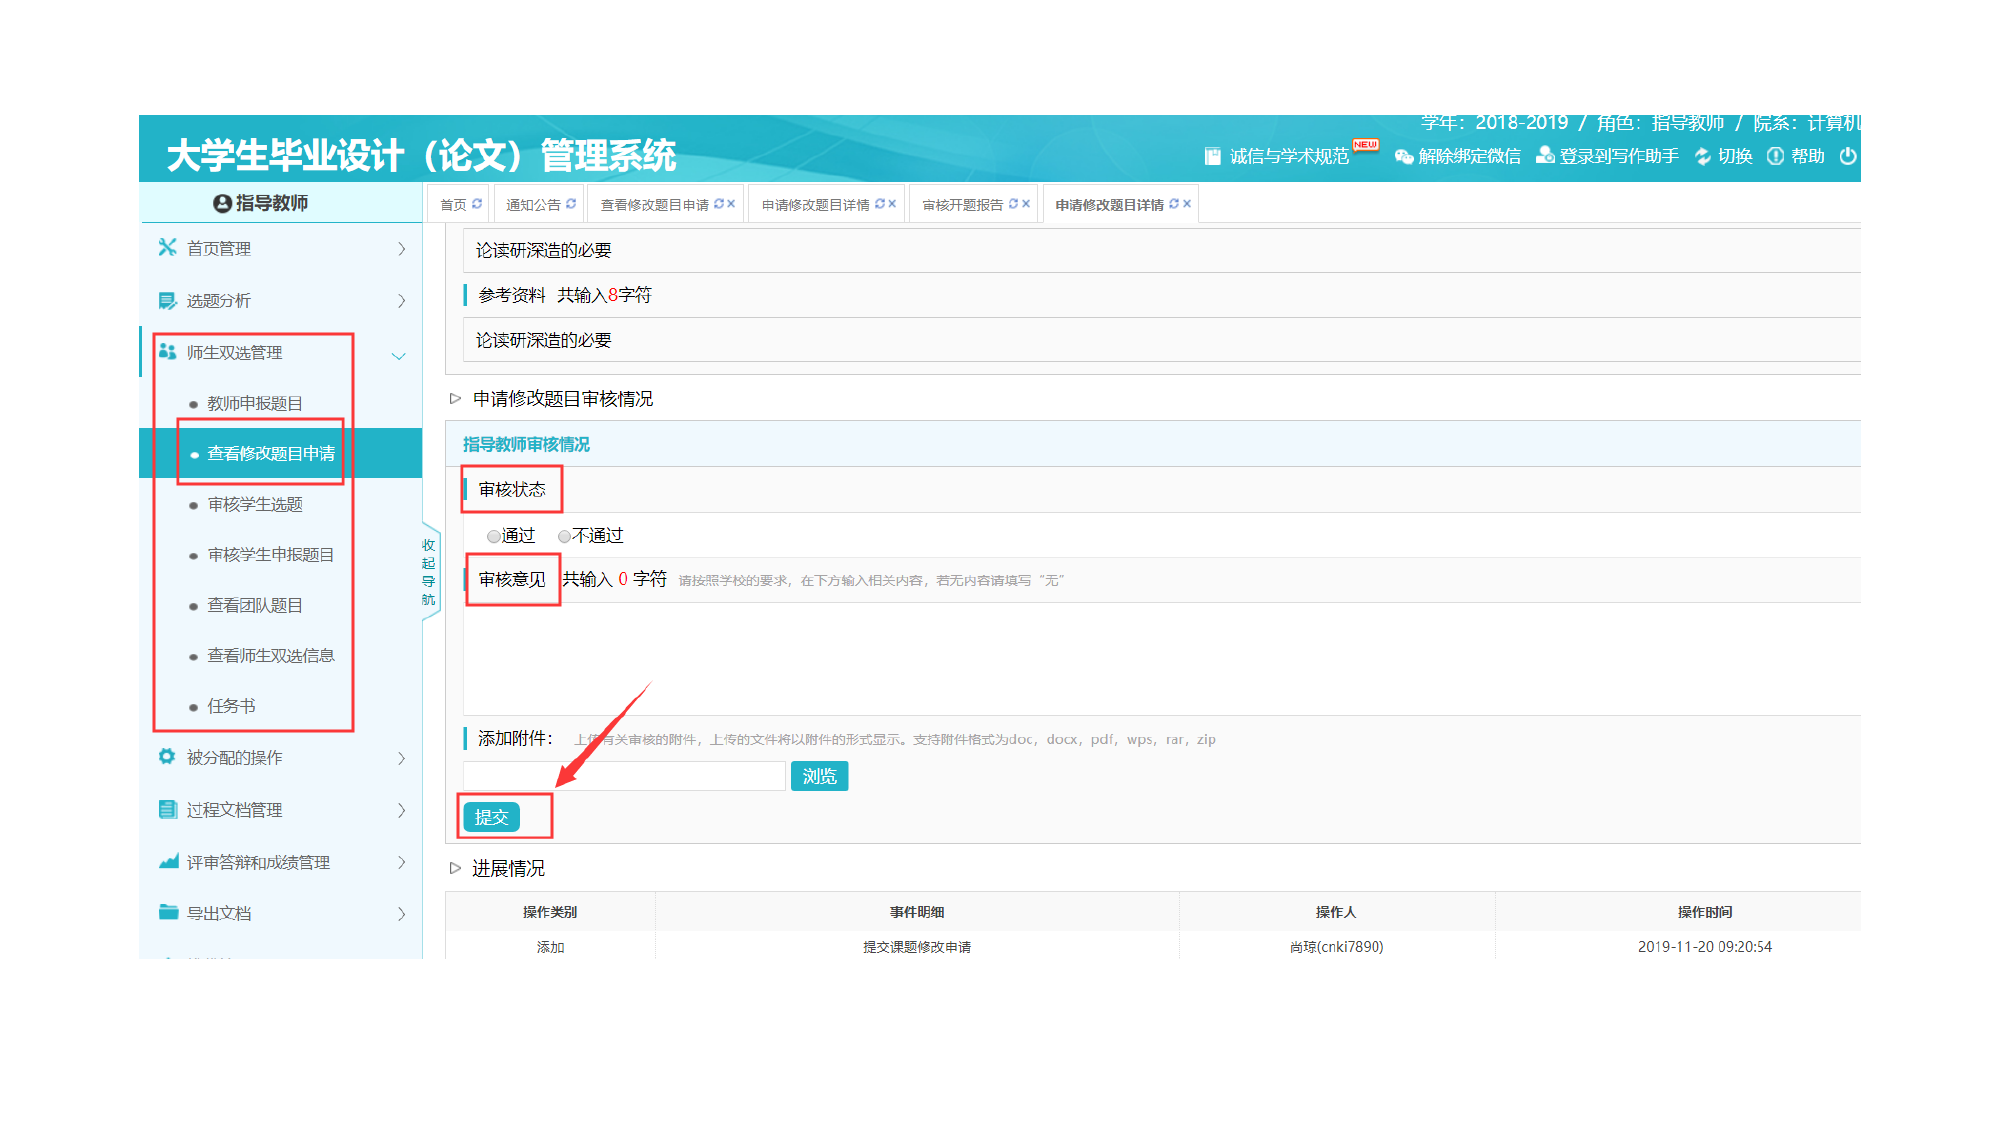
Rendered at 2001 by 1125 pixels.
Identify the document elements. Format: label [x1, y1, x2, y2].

picture [139, 115, 1861, 959]
